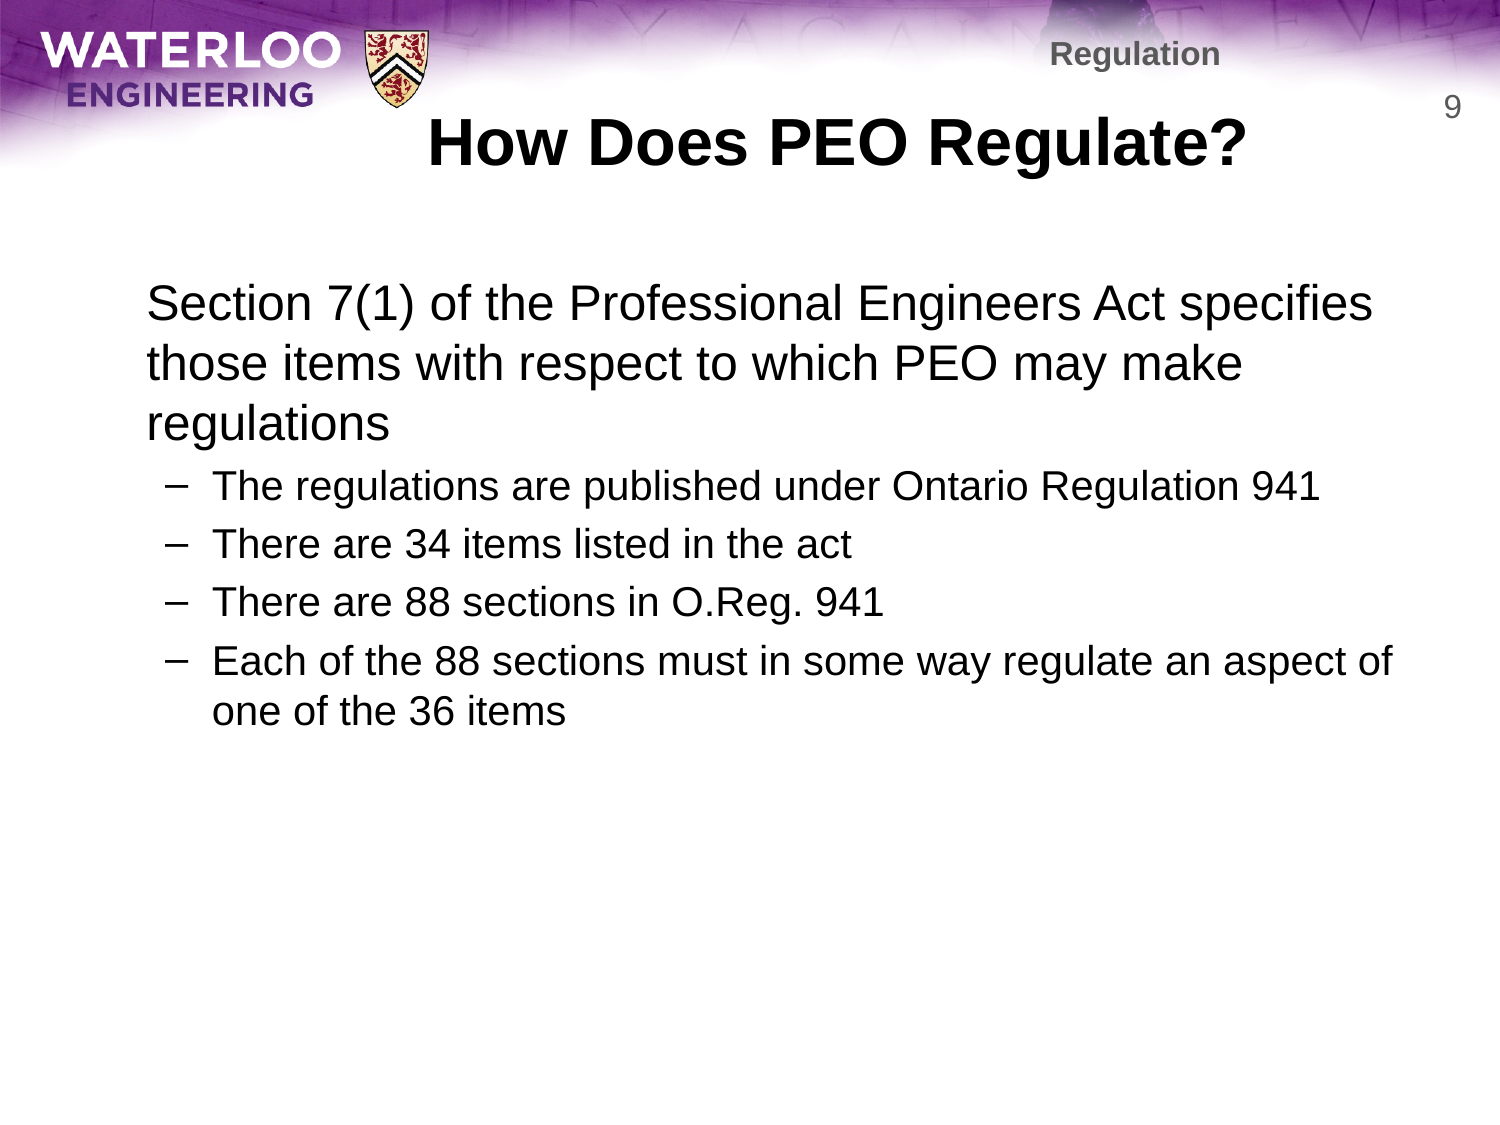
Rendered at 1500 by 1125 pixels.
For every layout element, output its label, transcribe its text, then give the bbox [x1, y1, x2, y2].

picture [0, 0, 1500, 1125]
footer Regulation [535, 24, 1236, 68]
slide_number 9 [1348, 73, 1477, 134]
list Section 7(1) of the Professional Engineers Act specifies those items with respect to which PEO may make regulations The regulations are published under Ontario Regulation 941 There are 34 items listed in the act There are 88 sections in O.Reg. 941 Each of the 88 sections must in some way regulate an aspect of one of the 36 items [74, 262, 1426, 1020]
title How Does PEO Regulate? [252, 44, 1426, 233]
